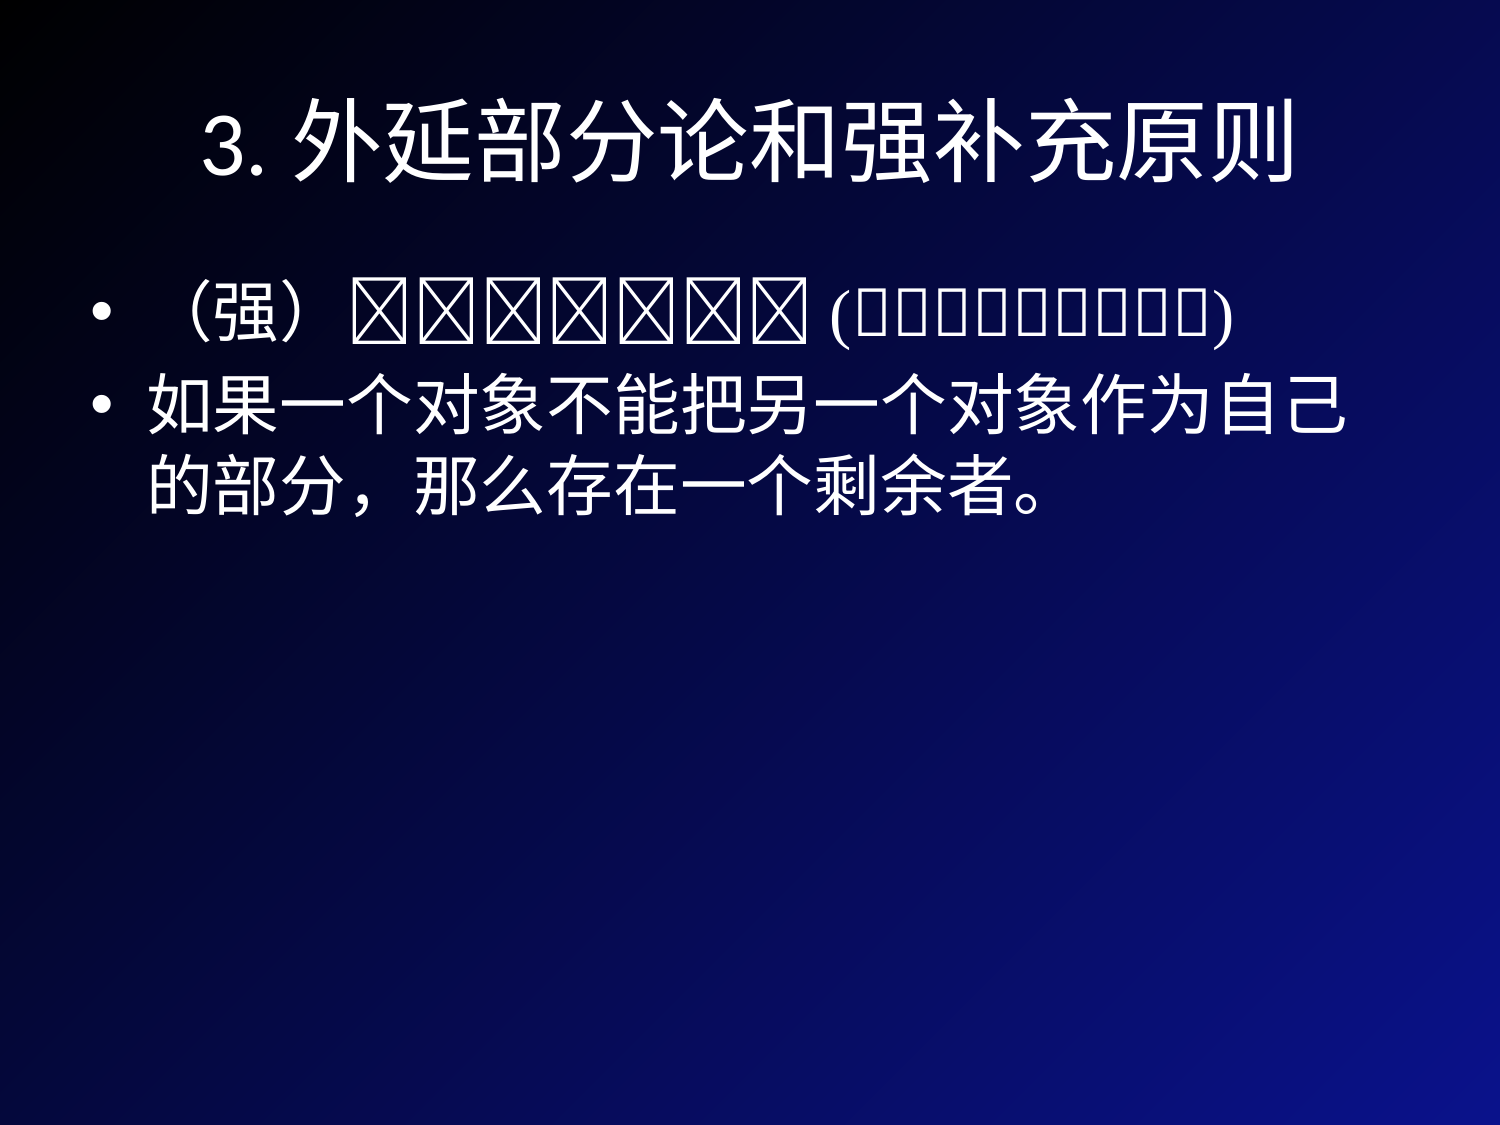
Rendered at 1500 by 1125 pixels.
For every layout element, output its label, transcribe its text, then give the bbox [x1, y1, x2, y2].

title 3.外延部分论和强补充原则 [75, 45, 1425, 233]
list （强）() 如果一个对象不能把另一个对象作为自己的部分，那么存在一个剩余者。 [75, 262, 1425, 1005]
